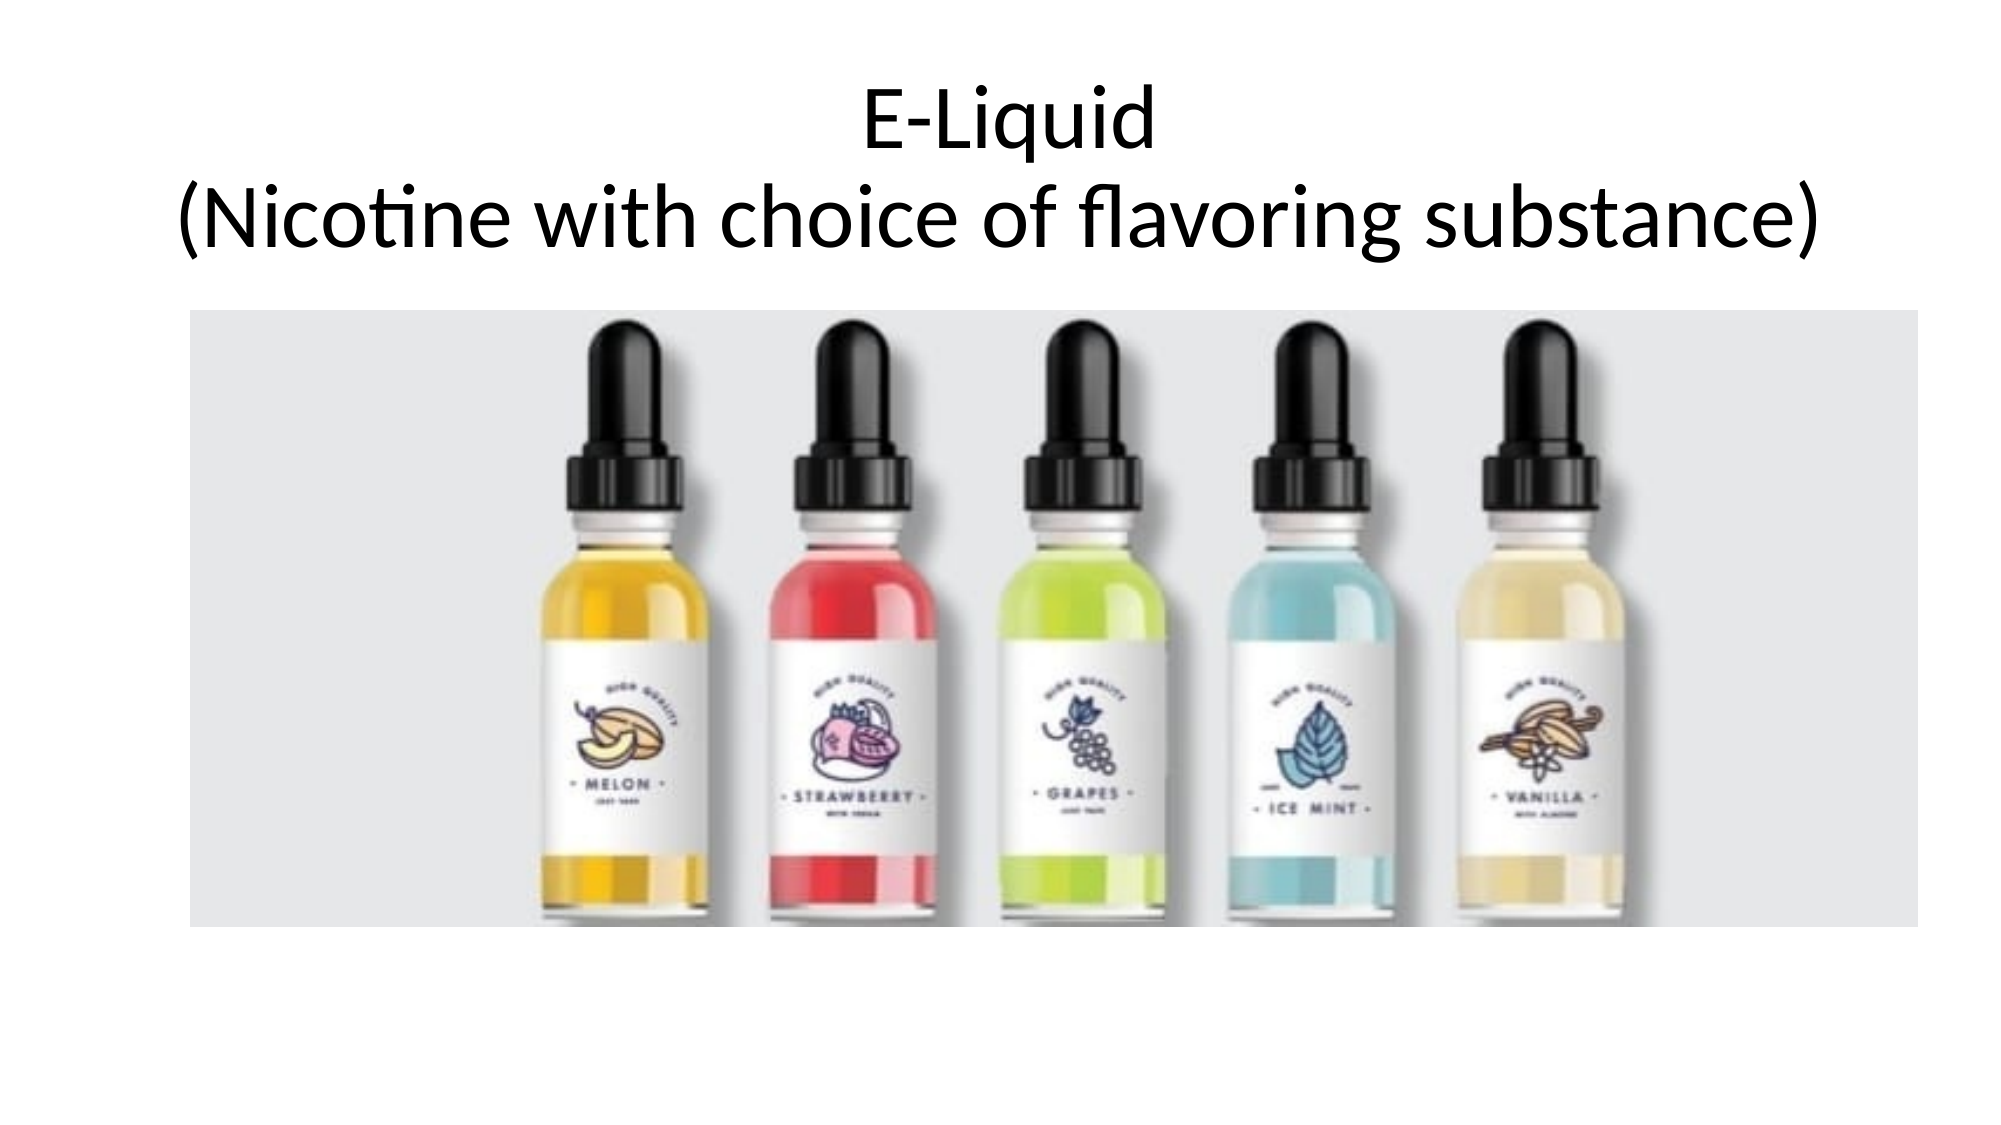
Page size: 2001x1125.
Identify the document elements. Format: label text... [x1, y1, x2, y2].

title E-Liquid (Nicotine with choice of flavoring substance) [137, 59, 1863, 278]
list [190, 310, 1918, 927]
